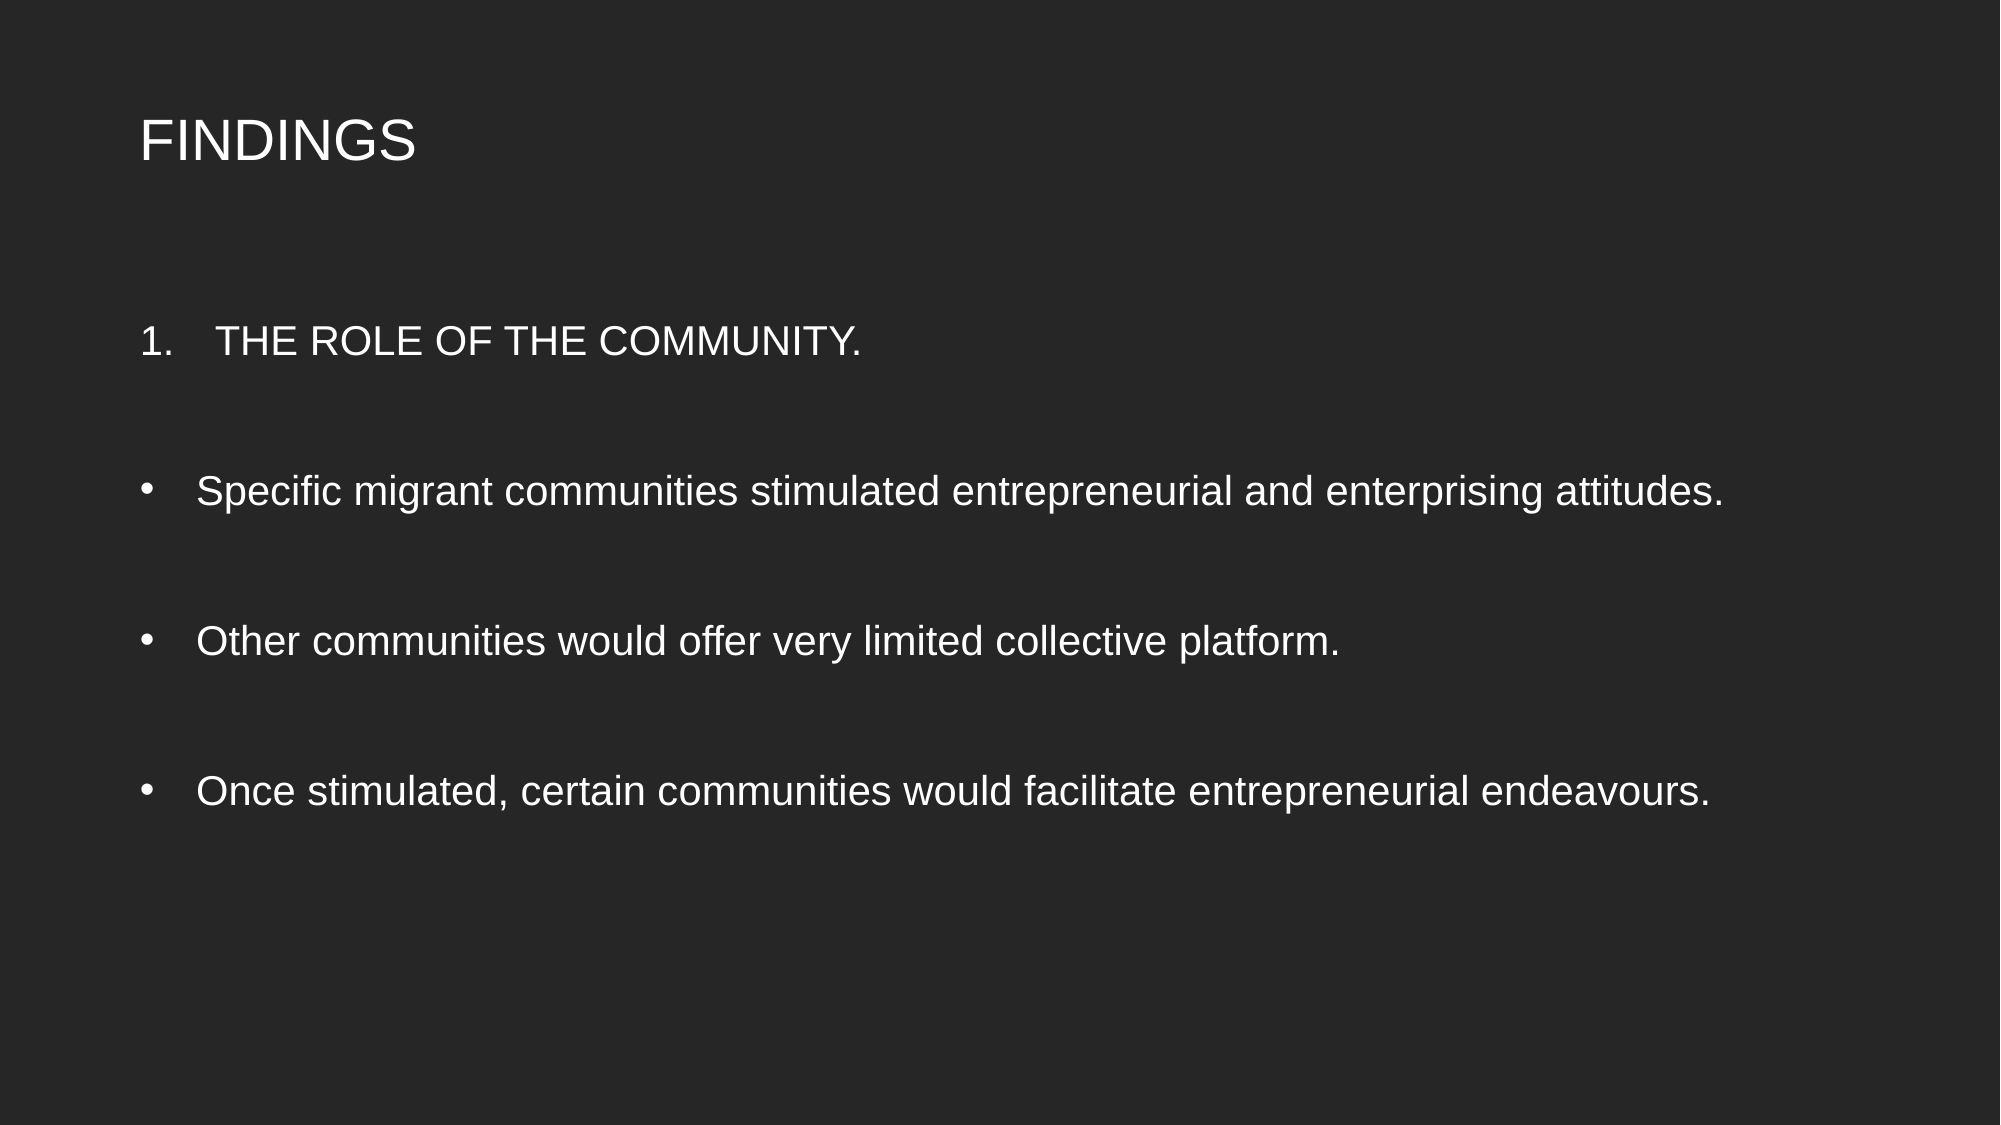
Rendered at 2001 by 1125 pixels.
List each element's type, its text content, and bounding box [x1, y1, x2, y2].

text_box THE ROLE OF THE COMMUNITY. Specific migrant communities stimulated entrepreneurial and enterprising attitudes. Other communities would offer very limited collective platform. Once stimulated, certain communities would facilitate entrepreneurial endeavours. [125, 306, 1772, 822]
text_box FINDINGS [125, 95, 1575, 180]
